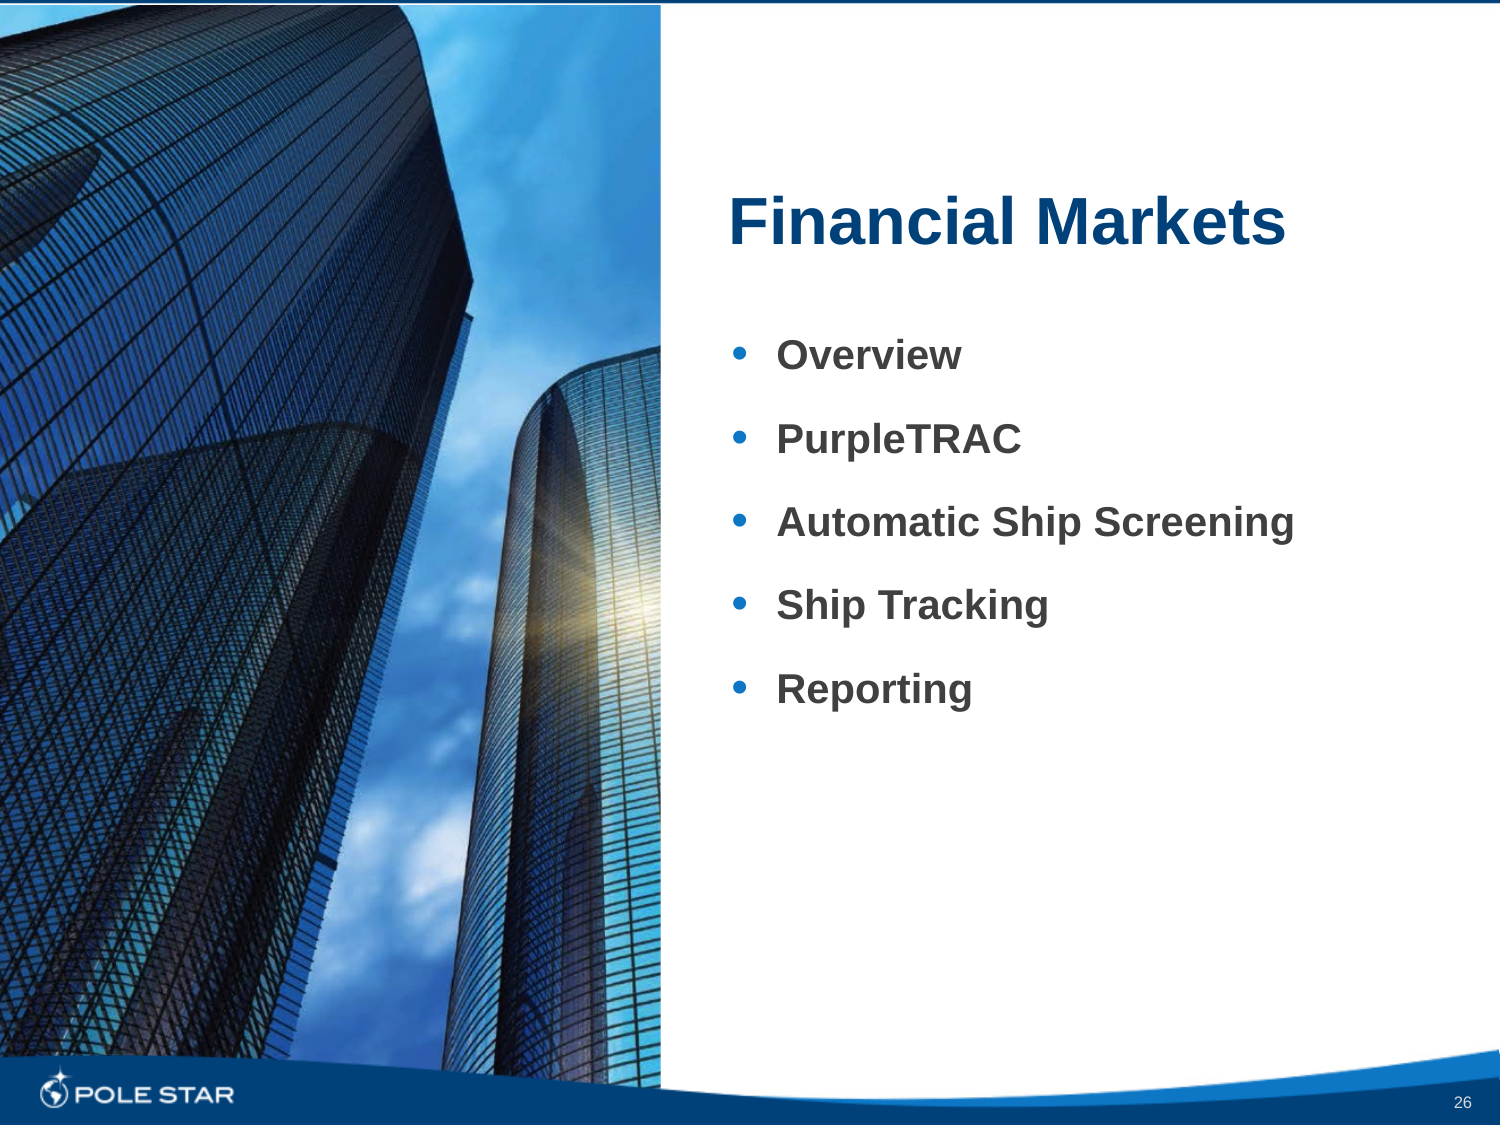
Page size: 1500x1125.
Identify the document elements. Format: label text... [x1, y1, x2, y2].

text_box Overview PurpleTRAC Automatic Ship Screening Ship Tracking Reporting [716, 295, 1435, 1046]
picture [0, 0, 1500, 1123]
title Financial Markets [728, 169, 1448, 306]
